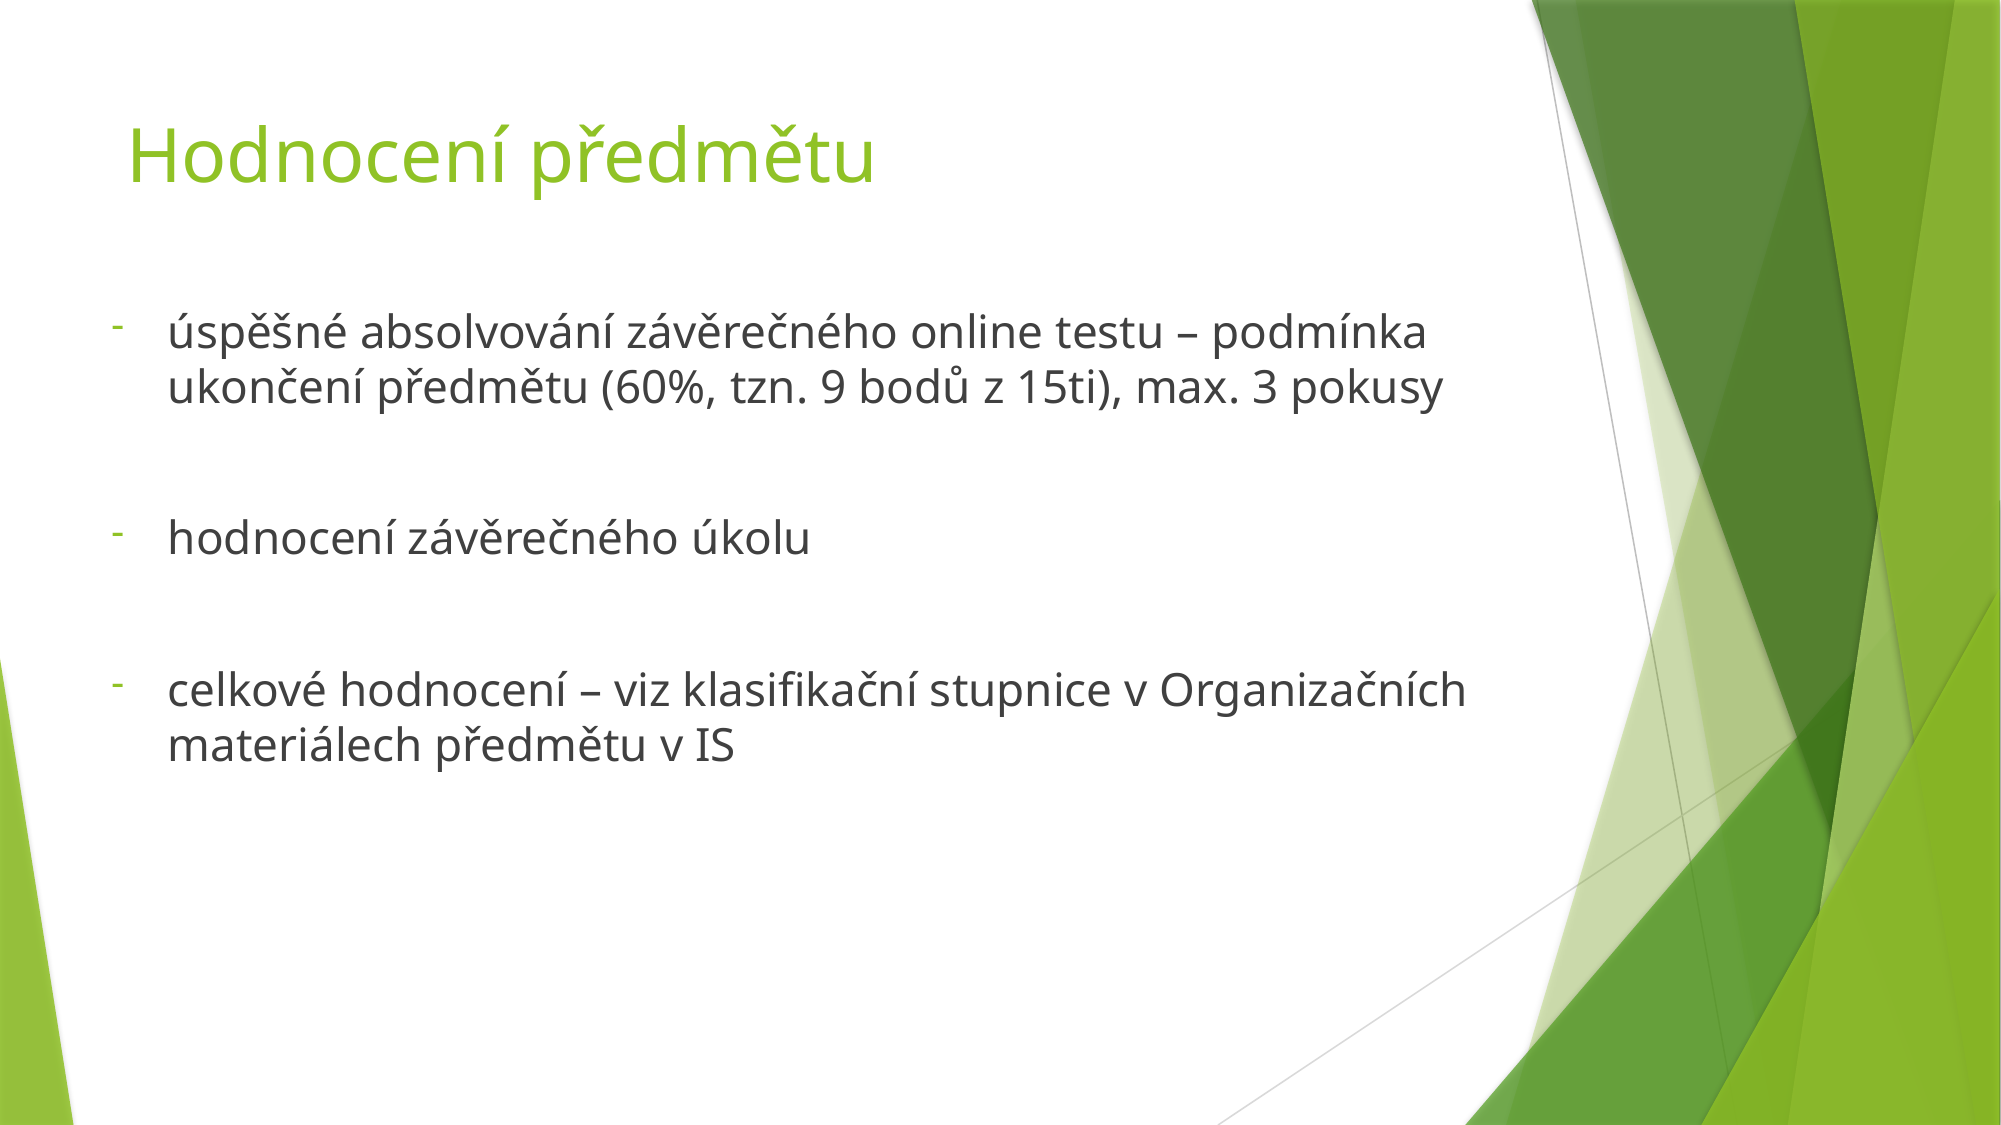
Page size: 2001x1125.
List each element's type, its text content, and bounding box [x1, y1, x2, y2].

title Hodnocení předmětu [111, 99, 1522, 294]
list úspěšné absolvování závěrečného online testu – podmínka ukončení předmětu (60%, tzn. 9 bodů z 15ti), max. 3 pokusy hodnocení závěrečného úkolu celkové hodnocení – viz klasifikační stupnice v Organizačních materiálech předmětu v IS [96, 294, 1522, 991]
